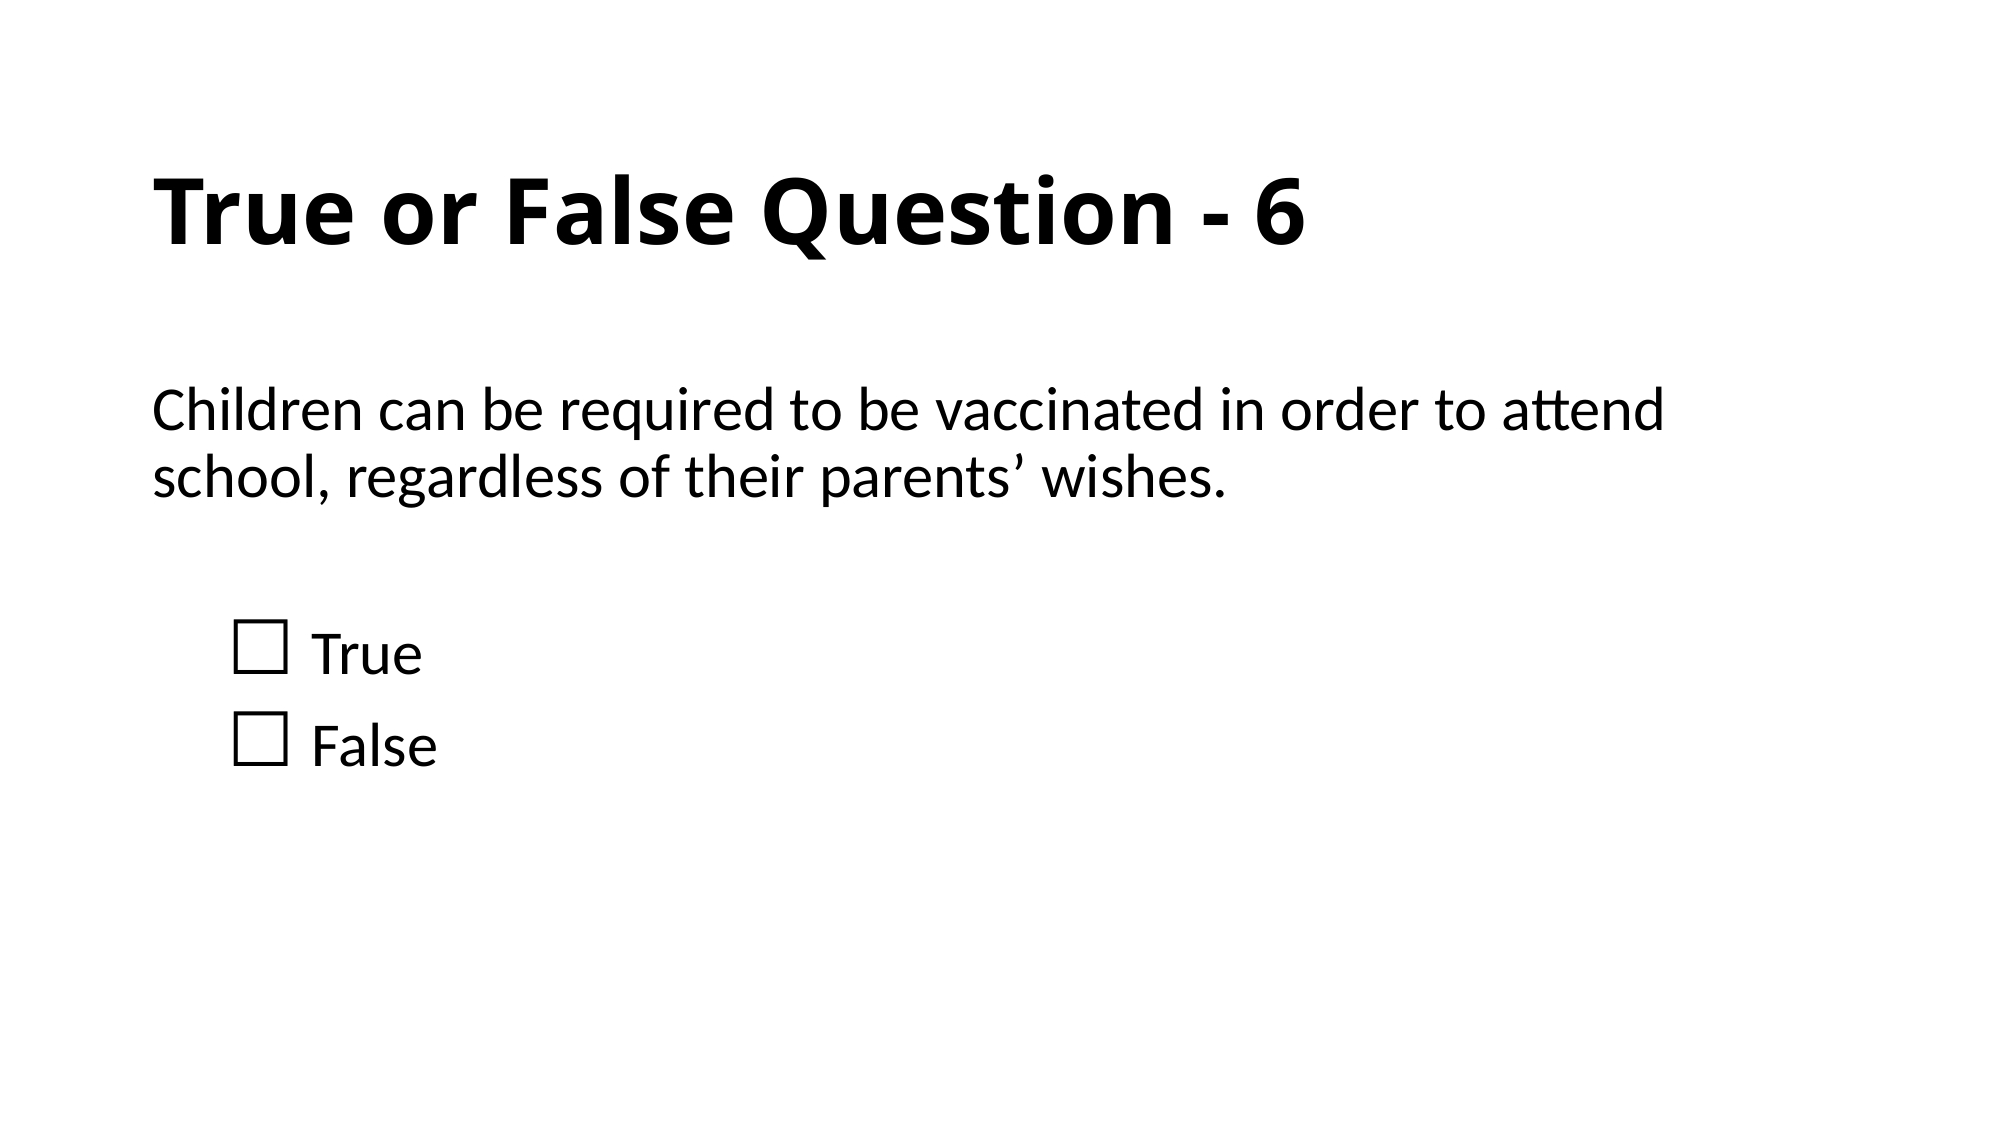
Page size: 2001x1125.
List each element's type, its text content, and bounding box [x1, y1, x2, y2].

list Children can be required to be vaccinated in order to attend school, regardless of their parents’ wishes. ☐ True ☐ False [137, 368, 1764, 1014]
title True or False Question - 6 [137, 106, 1863, 324]
